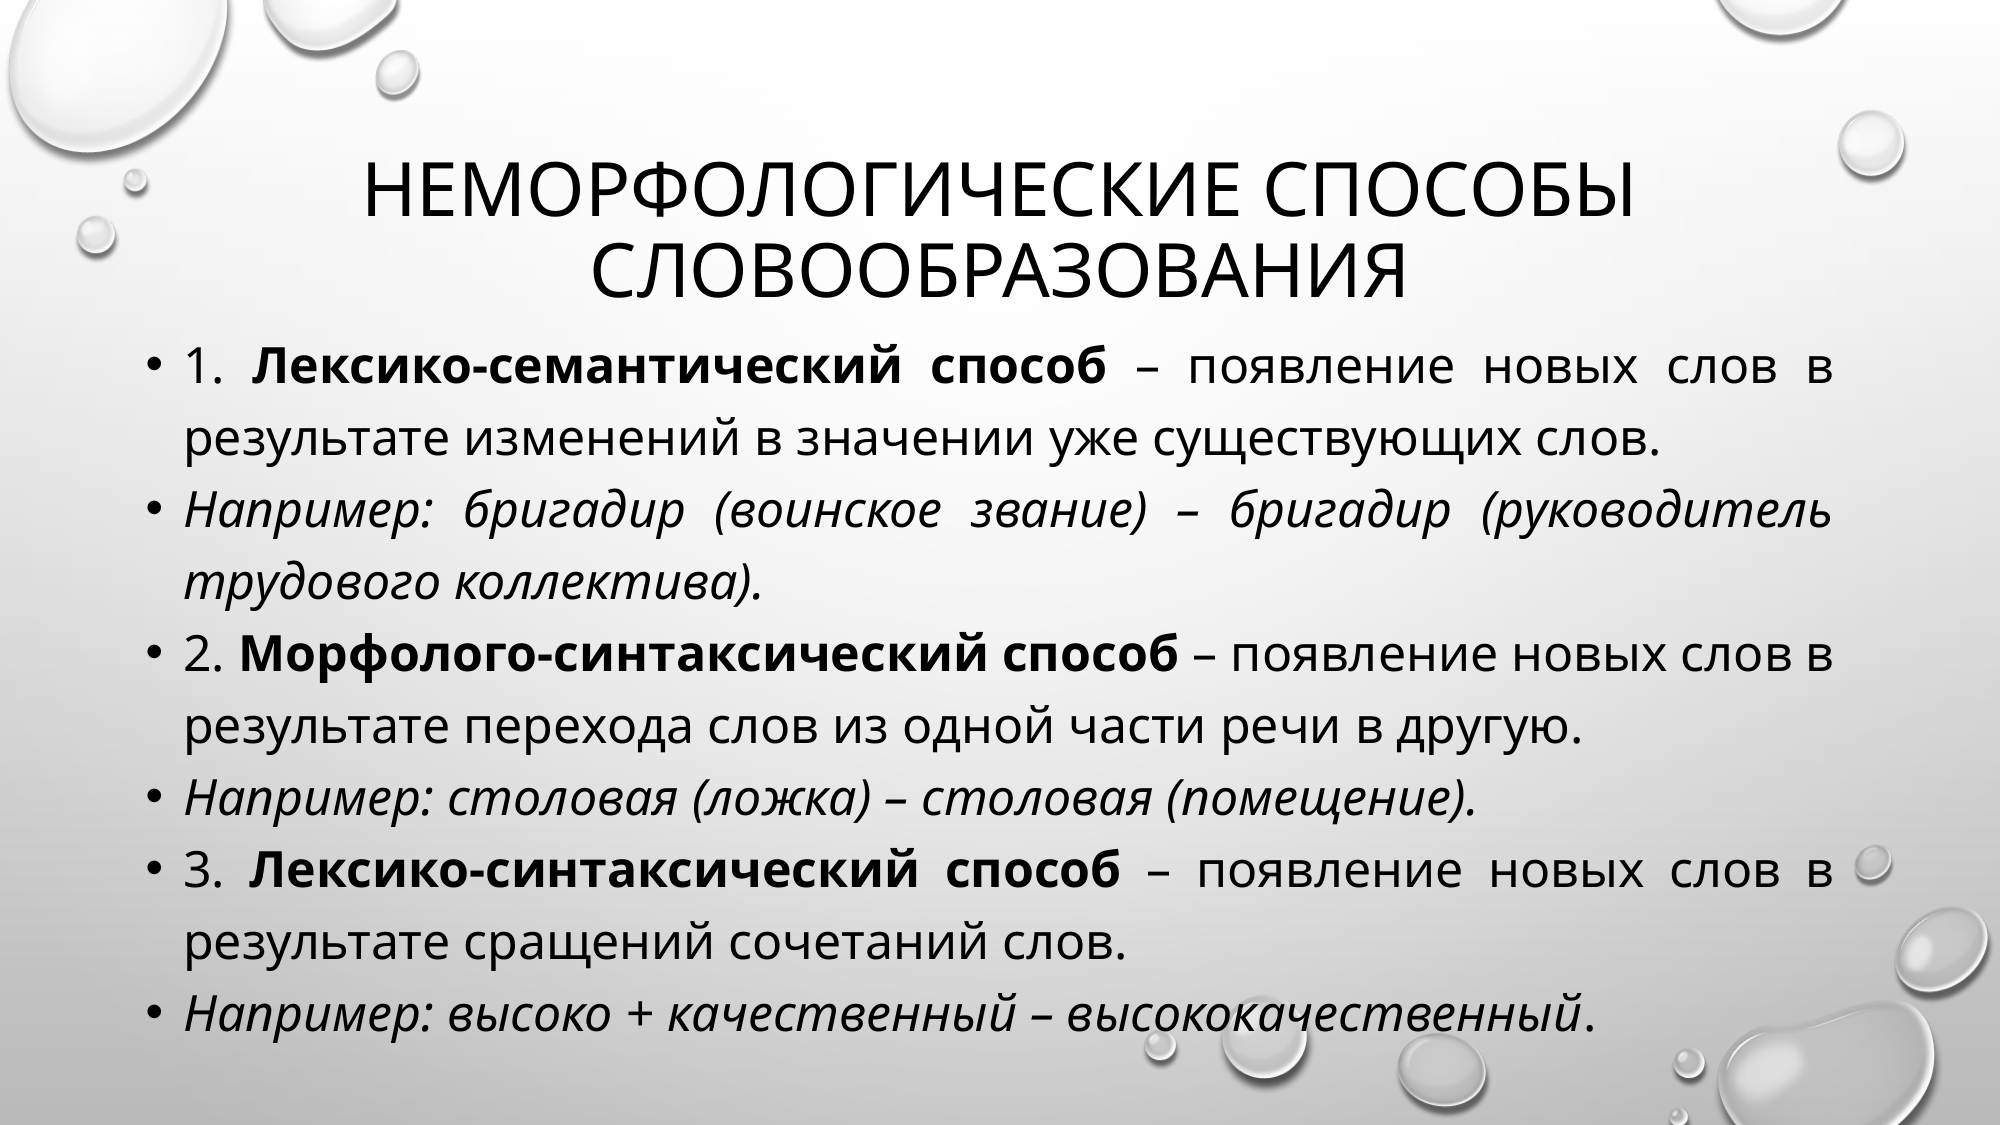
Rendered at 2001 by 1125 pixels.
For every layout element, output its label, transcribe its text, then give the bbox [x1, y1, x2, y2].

list 1. Лексико-семантический способ – появление новых слов в результате изменений в значении уже существующих слов. Например: бригадир (воинское звание) – бригадир (руководитель трудового коллектива). 2. Морфолого-синтаксический способ – появление новых слов в результате перехода слов из одной части речи в другую. Например: столовая (ложка) – столовая (помещение). 3. Лексико-синтаксический способ – появление новых слов в результате сращений сочетаний слов. Например: высоко + качественный – высококачественный. [130, 314, 1850, 1093]
title Неморфологические способы словообразования [149, 101, 1851, 364]
picture [0, 0, 2000, 1125]
